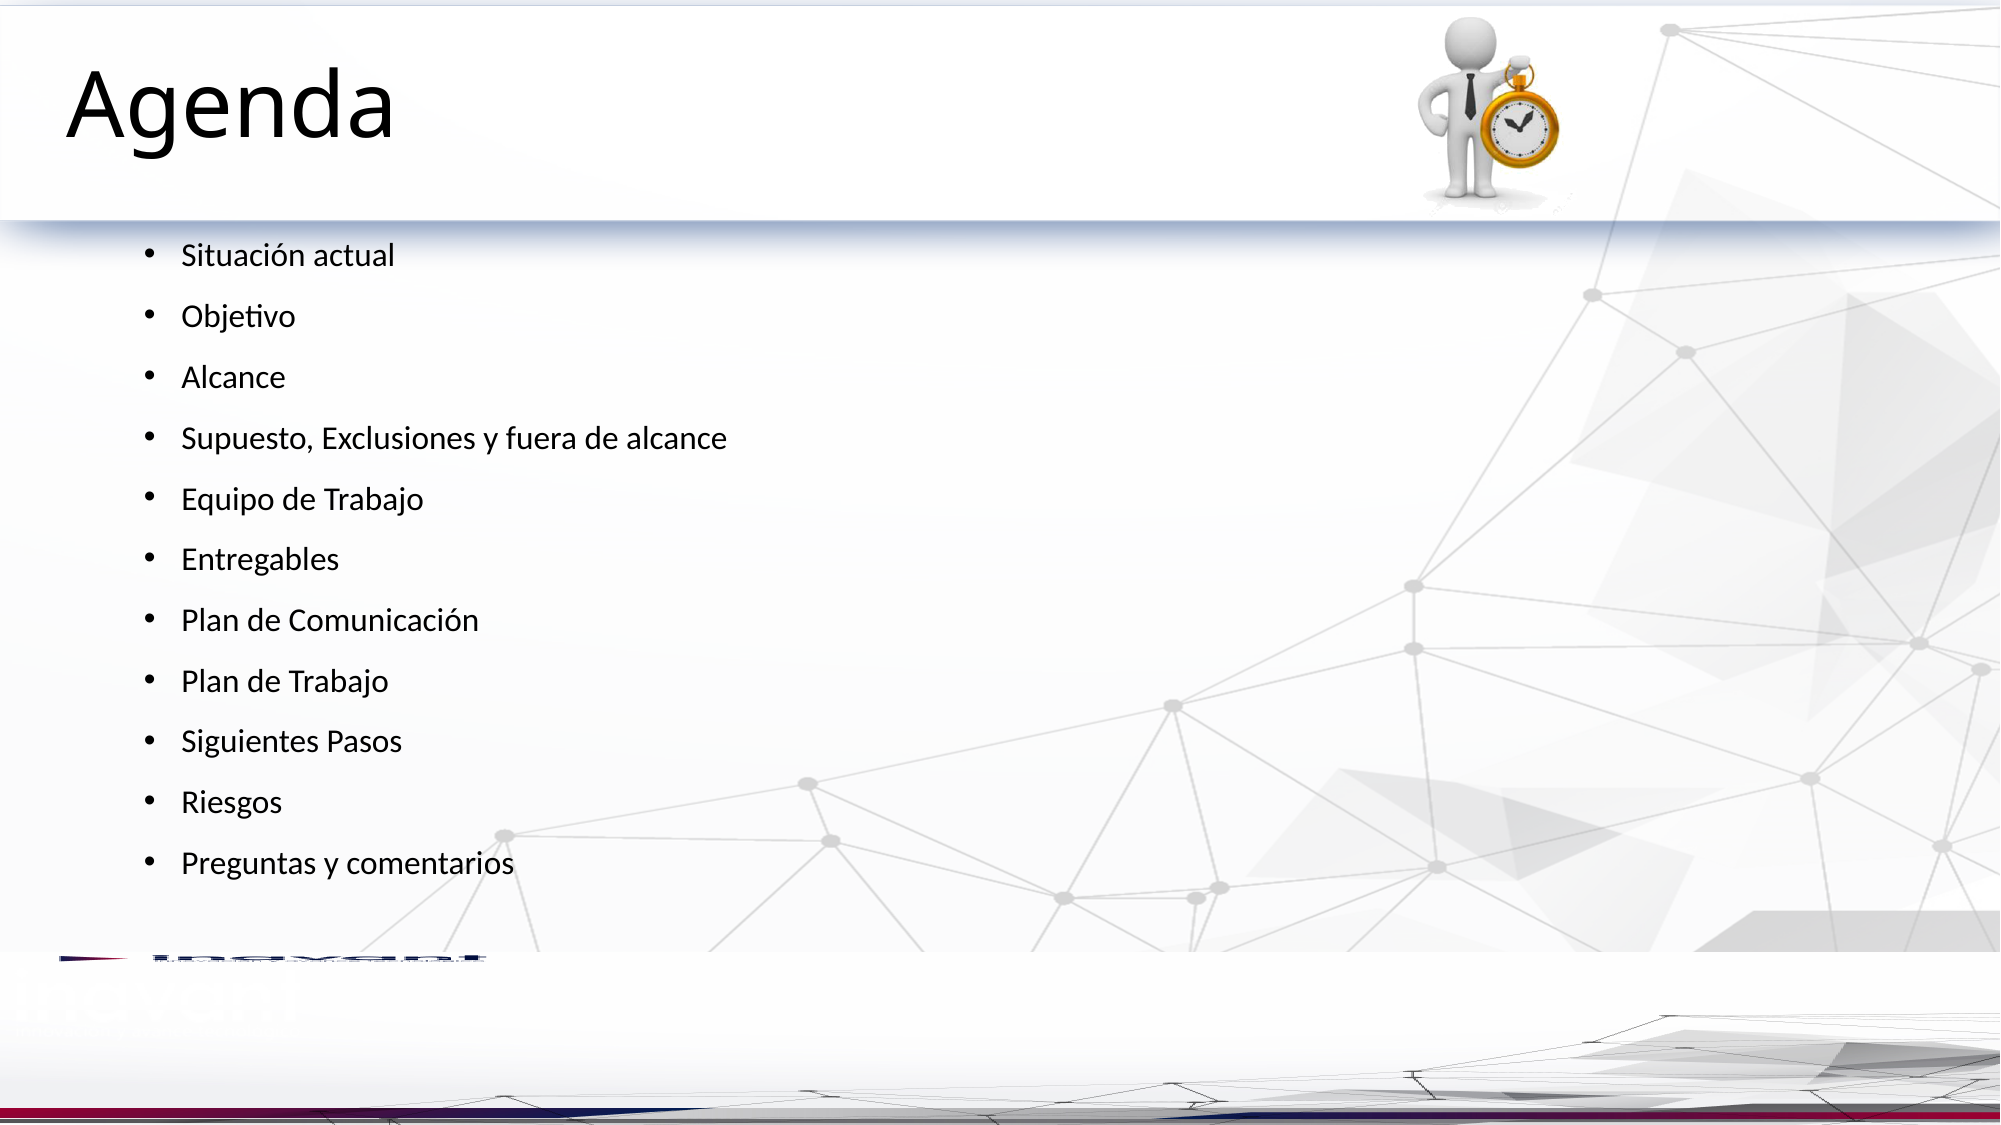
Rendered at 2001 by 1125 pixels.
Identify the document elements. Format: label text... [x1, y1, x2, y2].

picture [0, 952, 2000, 1125]
list Situación actual Objetivo Alcance Supuesto, Exclusiones y fuera de alcance Equipo de Trabajo Entregables Plan de Comunicación Plan de Trabajo Siguientes Pasos Riesgos Preguntas y comentarios [128, 226, 763, 940]
picture [0, 0, 2000, 270]
title Agenda [51, 0, 1777, 217]
